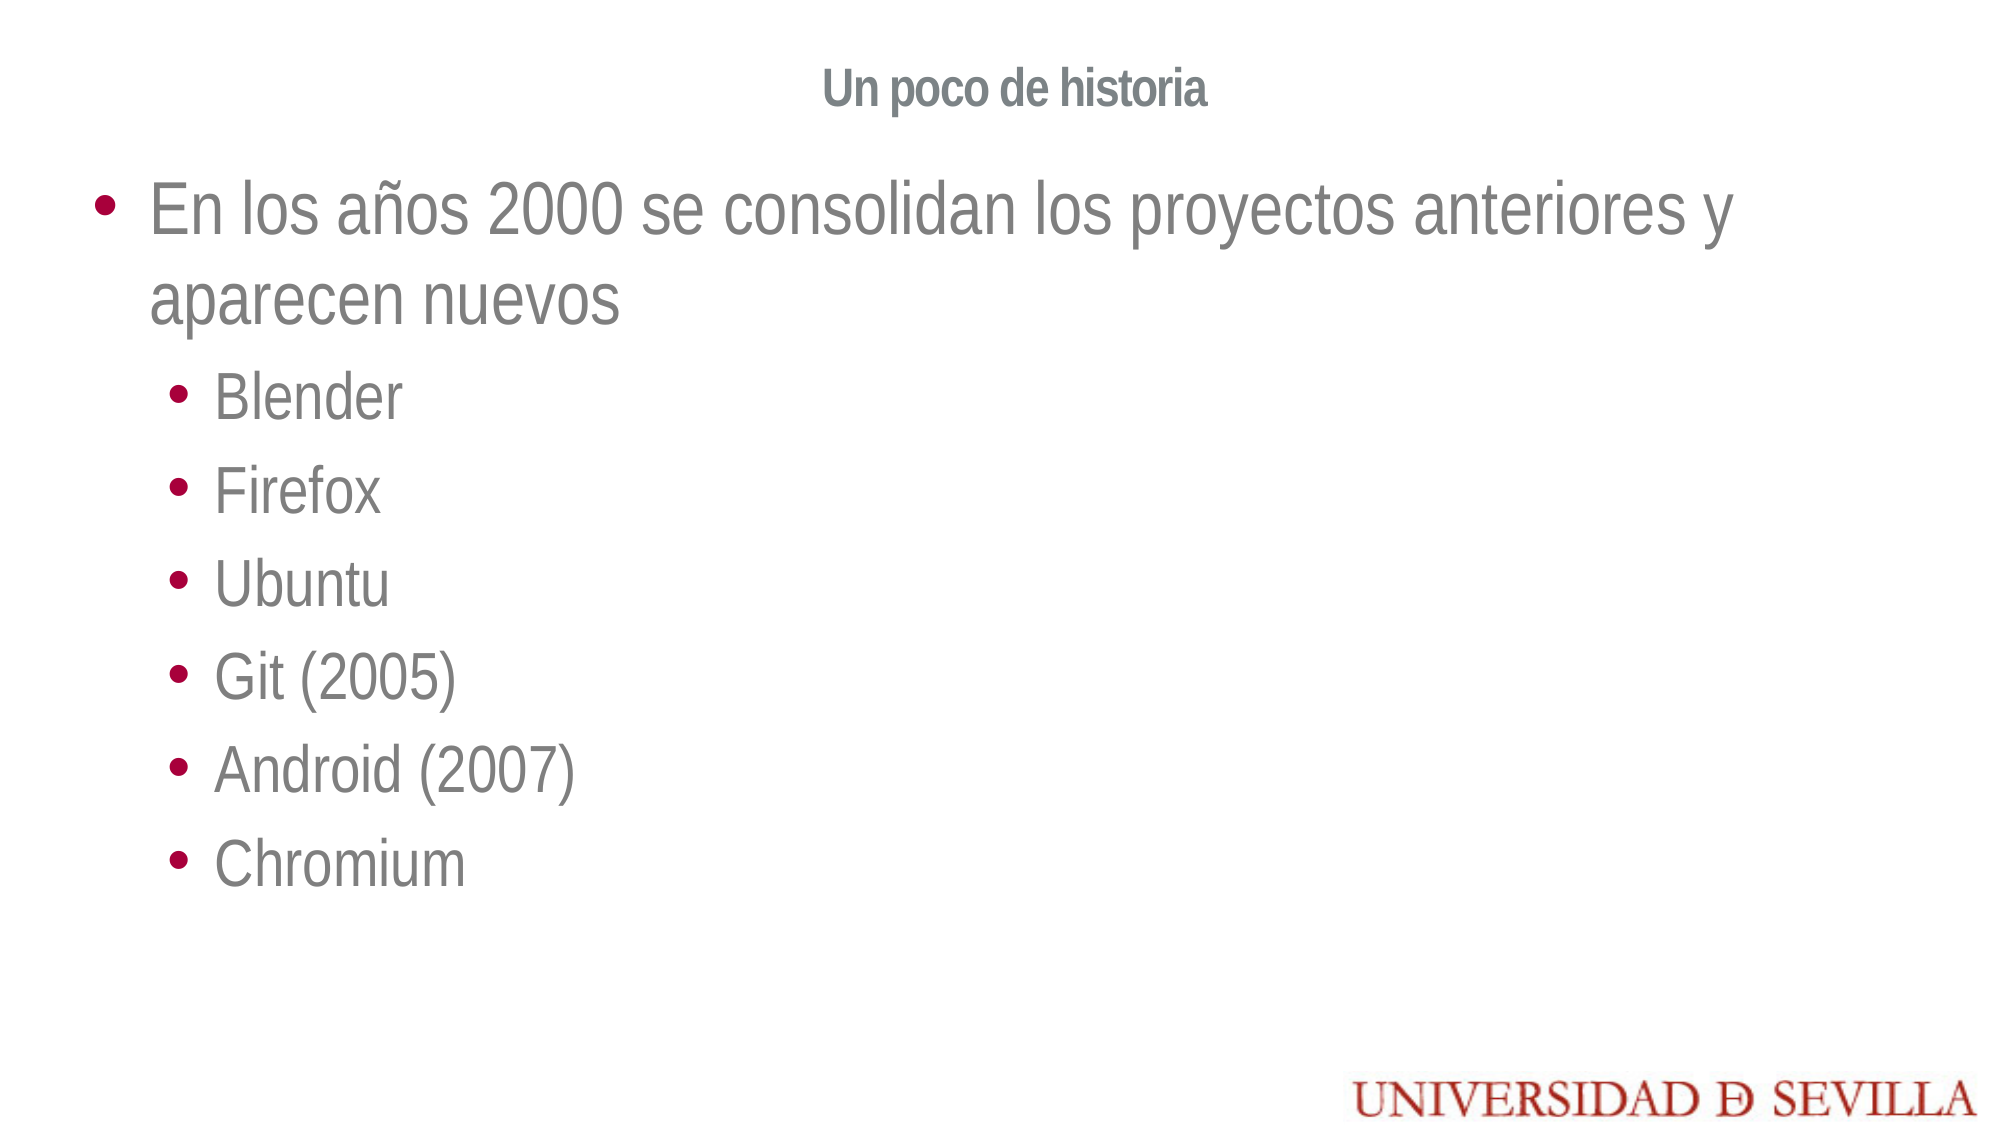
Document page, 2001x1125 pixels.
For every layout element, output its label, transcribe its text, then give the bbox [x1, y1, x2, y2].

picture [1343, 1071, 1990, 1125]
list En los años 2000 se consolidan los proyectos anteriores y aparecen nuevos Blender Firefox Ubuntu Git (2005) Android (2007) Chromium [78, 152, 1900, 1024]
title Un poco de historia [78, 45, 1954, 118]
